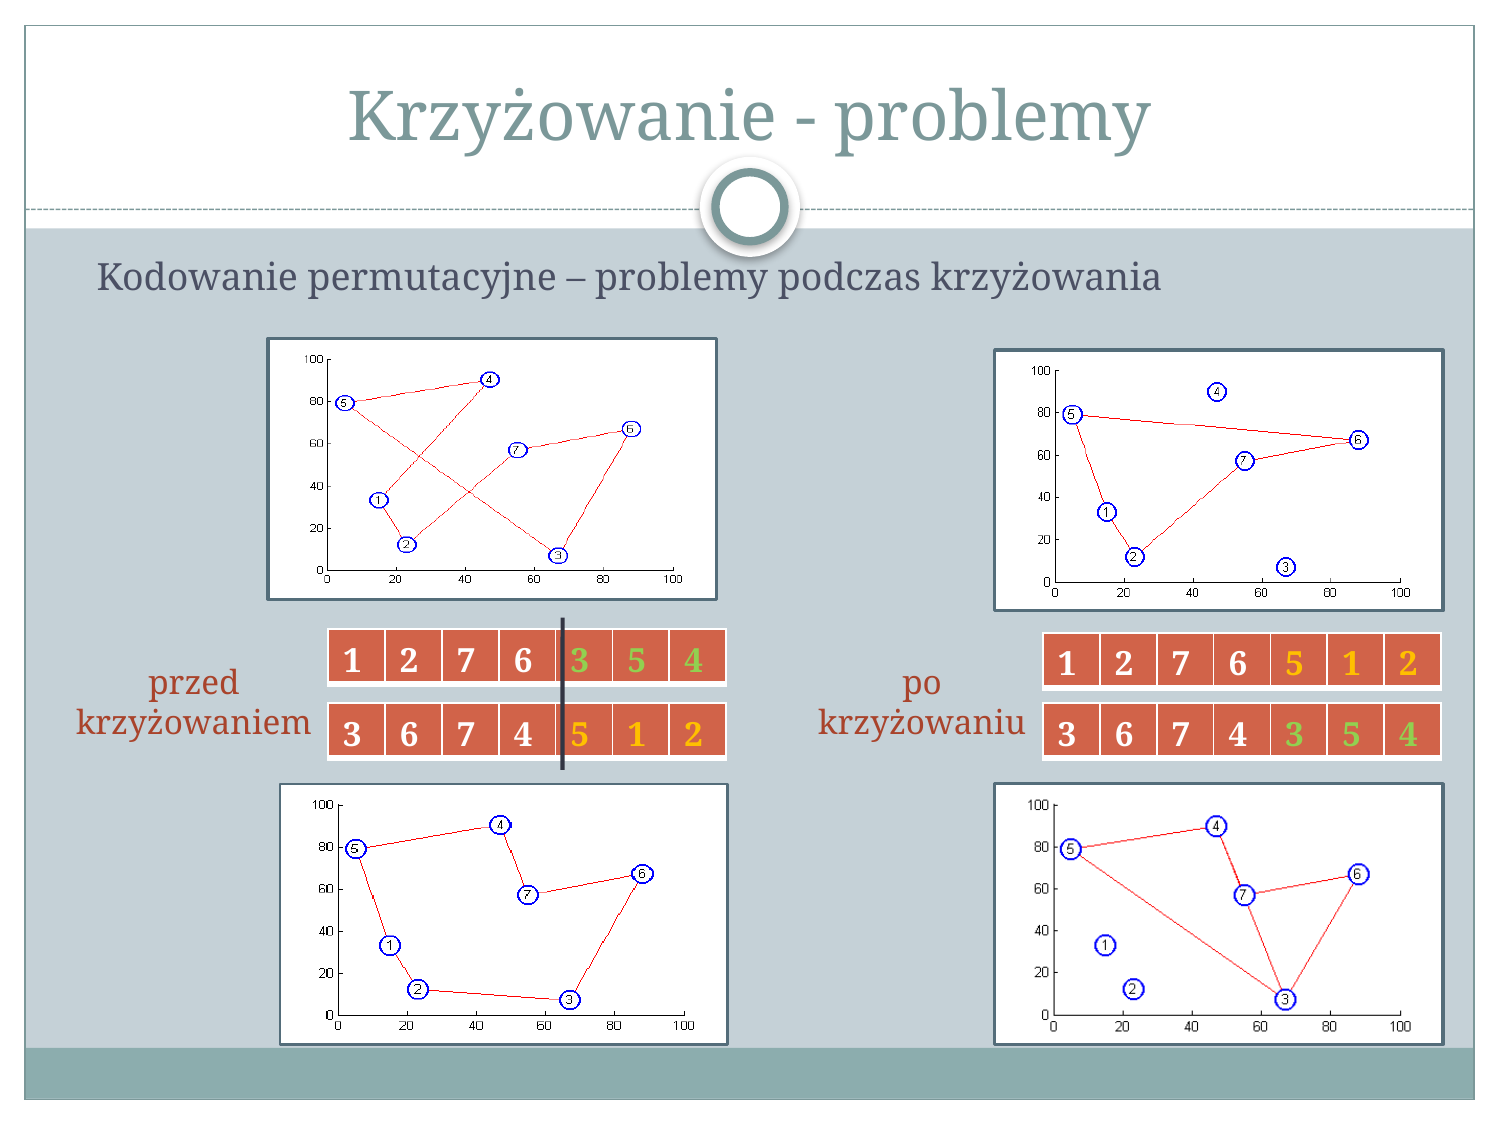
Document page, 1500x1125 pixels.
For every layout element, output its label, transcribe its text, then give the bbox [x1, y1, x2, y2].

table_header 7 [443, 704, 498, 755]
table_header 3 [1044, 704, 1099, 755]
picture [269, 339, 716, 598]
table_header 5 [1271, 634, 1326, 685]
picture [280, 784, 727, 1044]
table_header 7 [1158, 634, 1213, 685]
table_header 7 [443, 630, 498, 681]
table_header 1 [1328, 634, 1383, 685]
text_box Kodowanie permutacyjne – problemy podczas krzyżowania [81, 246, 1430, 306]
table_header 5 [556, 704, 560, 755]
text_box po krzyżowaniu [803, 654, 1041, 749]
table_header 5 [565, 704, 612, 755]
table_header 5 [613, 630, 668, 681]
table_header 6 [1214, 634, 1270, 685]
table_header 1 [329, 630, 384, 681]
table_header 1 [613, 704, 668, 755]
table_header 3 [565, 630, 612, 681]
picture [995, 351, 1442, 610]
table_header 2 [1385, 634, 1440, 685]
table_header 2 [386, 630, 441, 681]
table_header 2 [670, 704, 725, 755]
table_header 4 [1214, 704, 1270, 755]
title Krzyżowanie - problemy [49, 37, 1450, 162]
table_header 4 [1385, 704, 1440, 755]
table_header 3 [556, 630, 560, 681]
table_header 7 [1158, 704, 1213, 755]
table_header 5 [1328, 704, 1383, 755]
table_header 6 [500, 630, 555, 681]
table_header 2 [1101, 634, 1156, 685]
table_header 3 [329, 704, 384, 755]
table_header 1 [1044, 634, 1099, 685]
table_header 6 [386, 704, 441, 755]
table_header 4 [500, 704, 555, 755]
table_header 6 [1101, 704, 1156, 755]
text_box przed krzyżowaniem [61, 654, 327, 749]
picture [995, 784, 1442, 1044]
table_header 3 [1271, 704, 1326, 755]
table_header 4 [670, 630, 725, 681]
